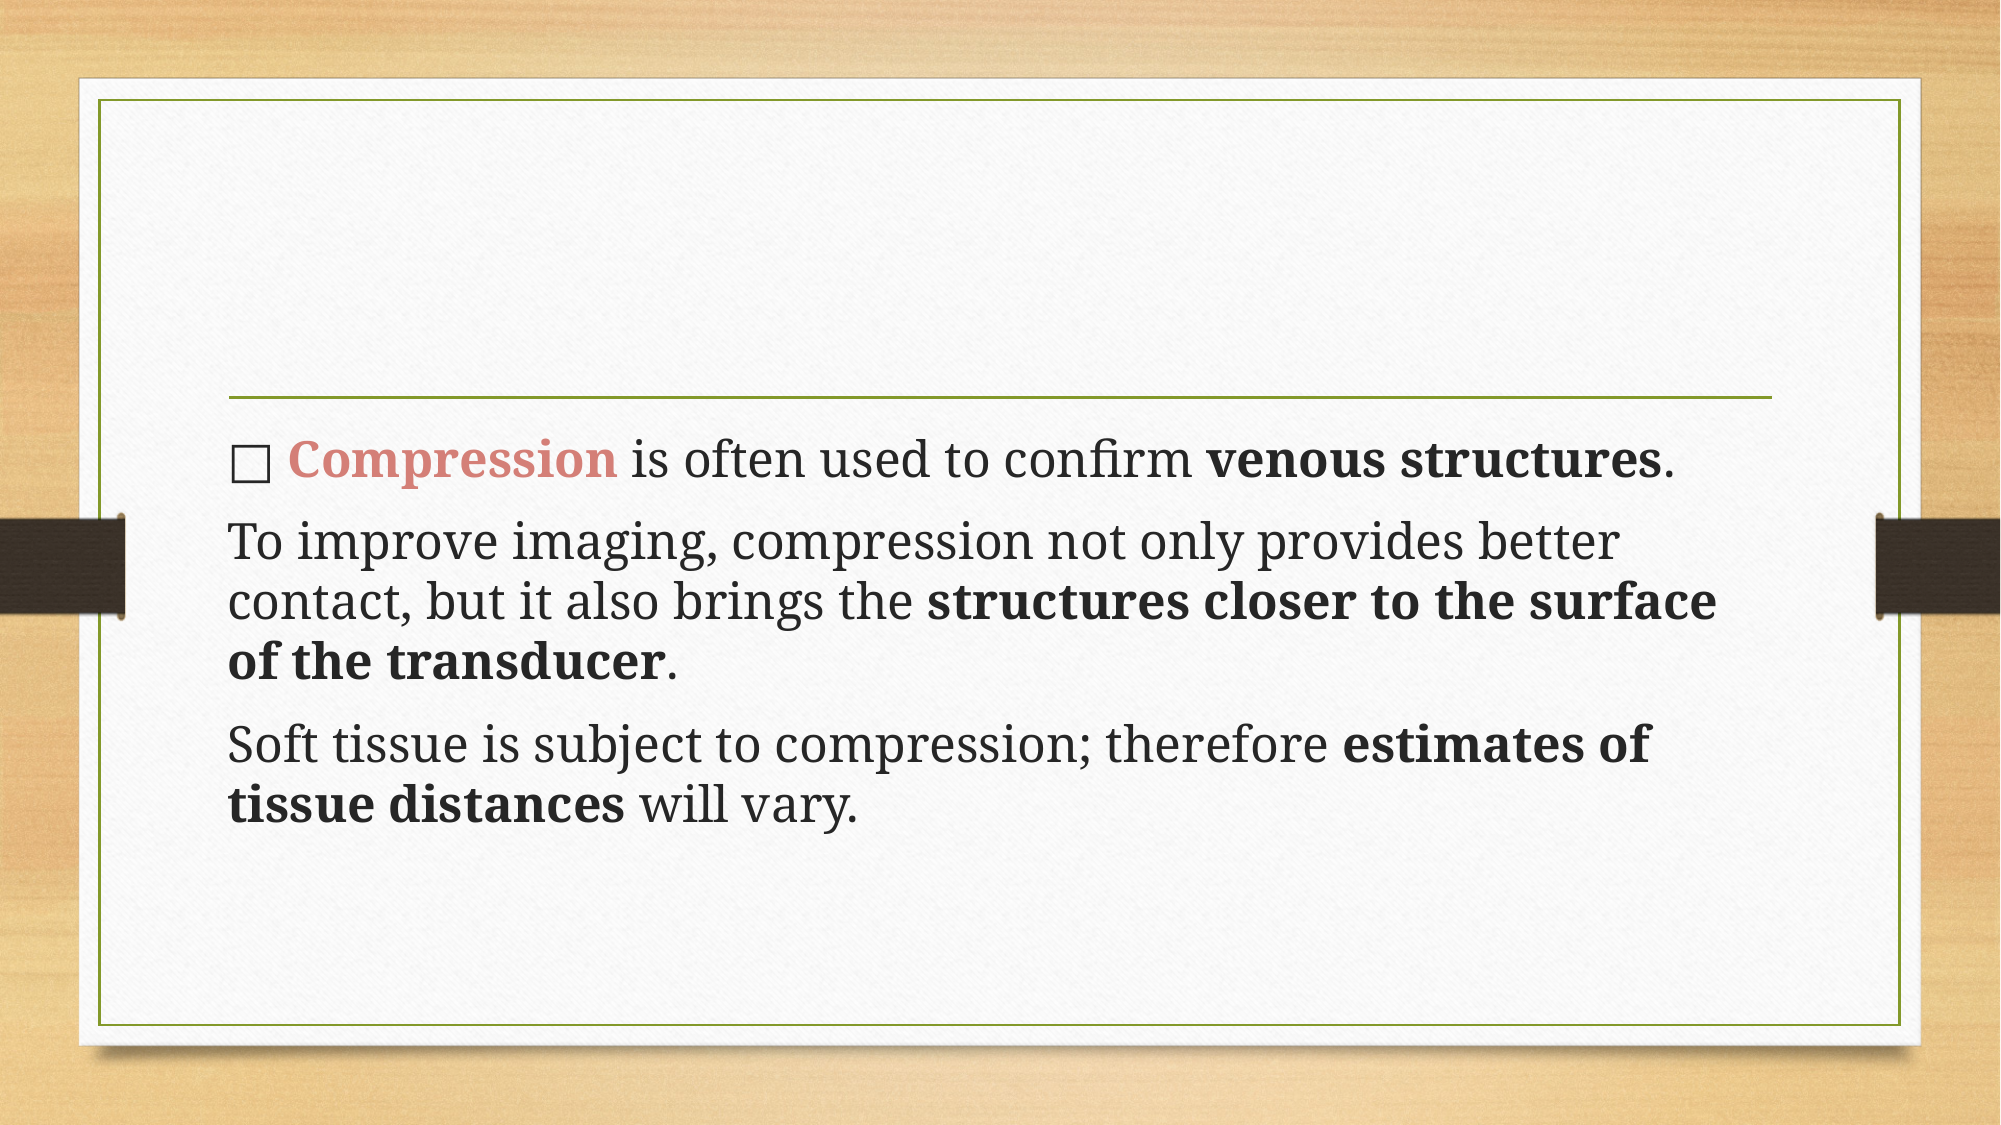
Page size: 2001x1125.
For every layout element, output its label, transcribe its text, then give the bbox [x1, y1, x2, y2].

picture [0, 0, 2001, 1125]
list □ Compression is often used to confirm venous structures. To improve imaging, compression not only provides better contact, but it also brings the structures closer to the surface of the transducer. Soft tissue is subject to compression; therefore estimates of tissue distances will vary. [212, 419, 1788, 964]
